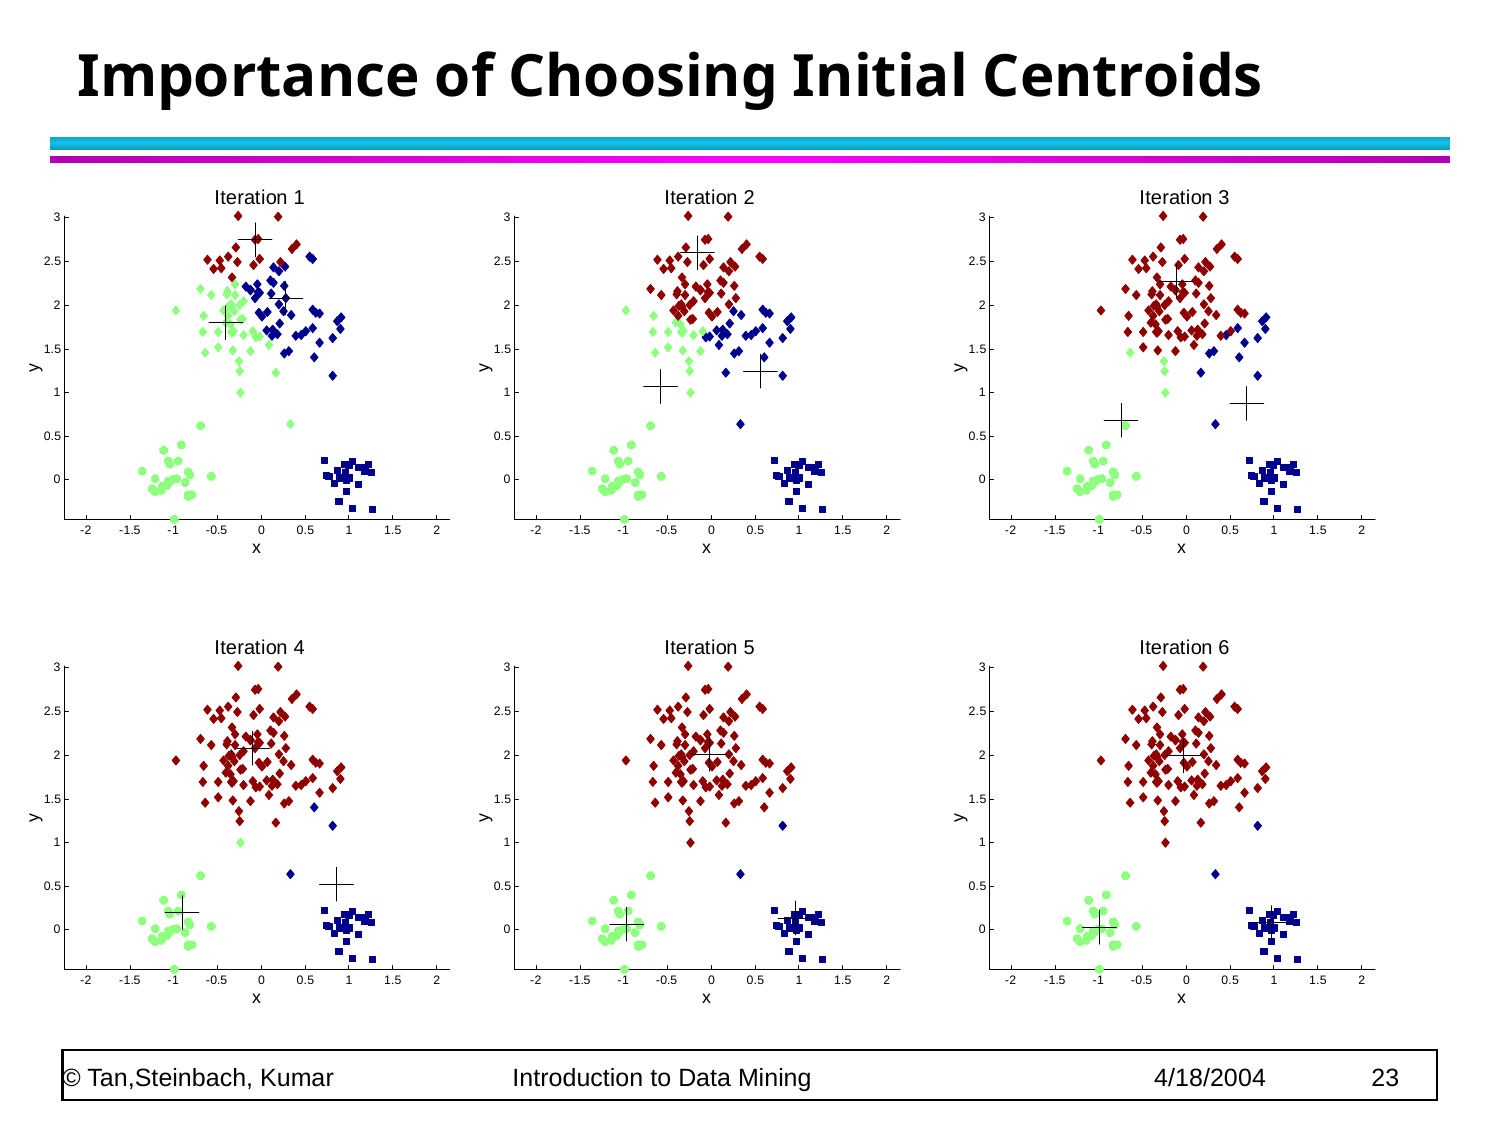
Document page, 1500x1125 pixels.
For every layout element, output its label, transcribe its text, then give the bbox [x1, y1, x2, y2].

picture [0, 637, 1425, 1013]
picture [0, 187, 1425, 563]
title Importance of Choosing Initial Centroids [62, 24, 1421, 116]
